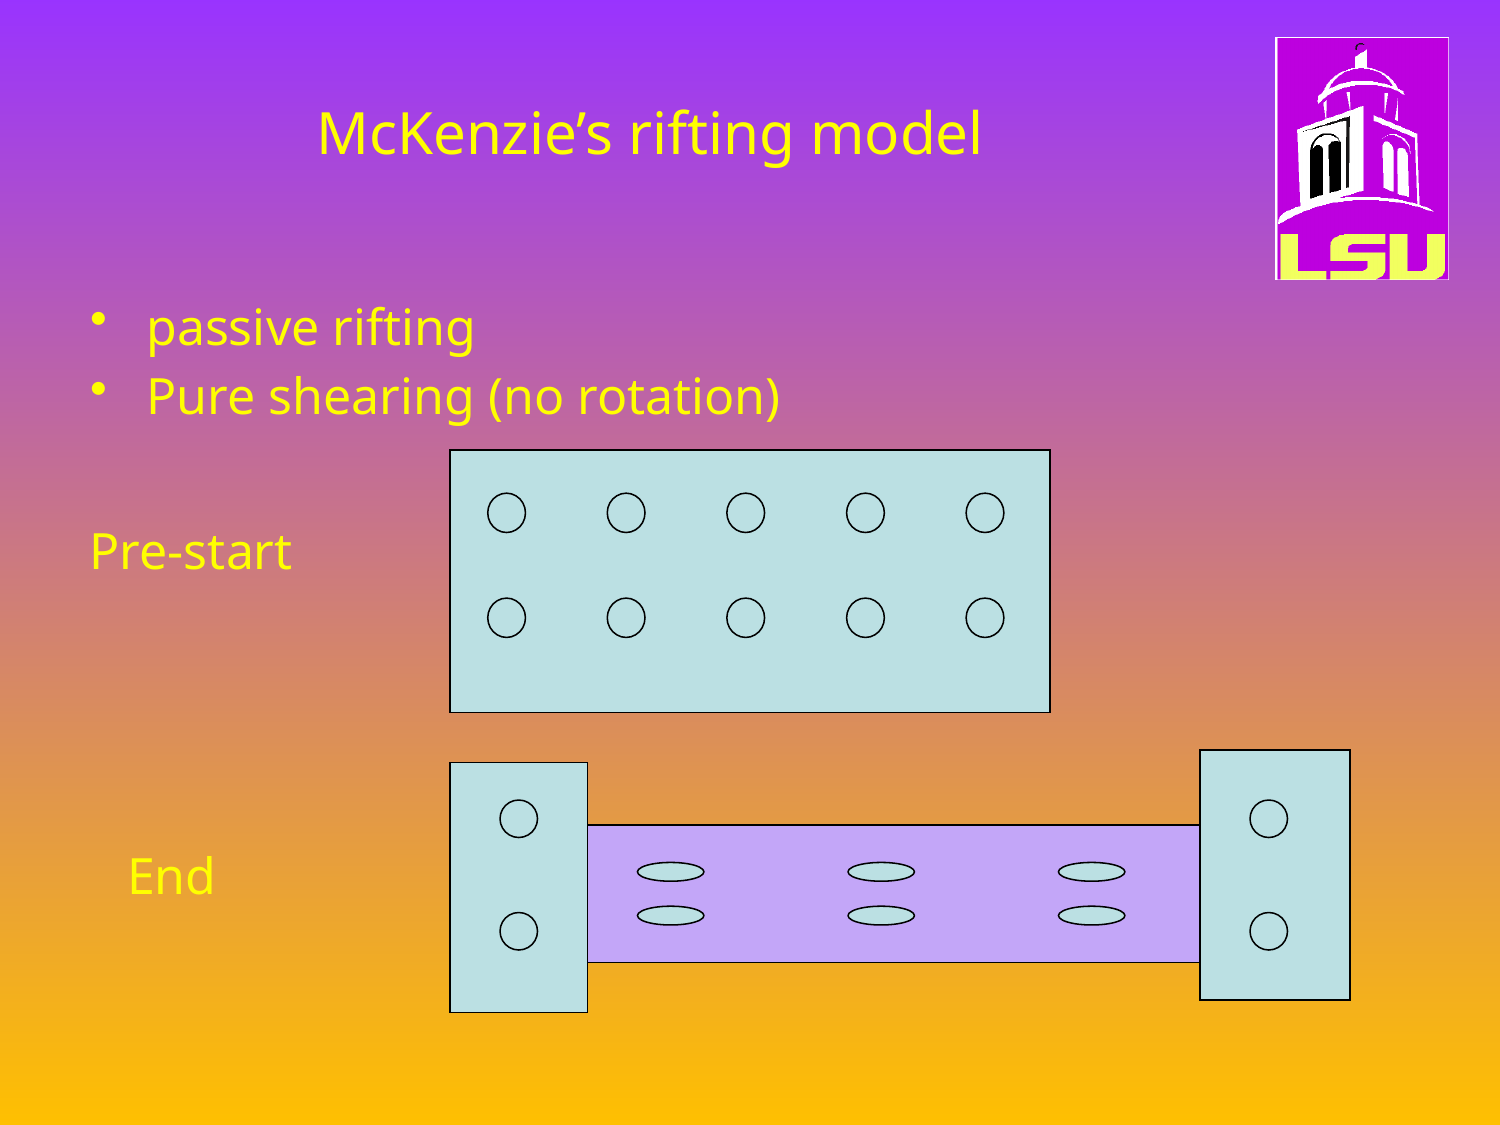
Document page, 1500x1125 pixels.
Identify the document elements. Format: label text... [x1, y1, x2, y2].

text_box [726, 493, 765, 533]
text_box [846, 598, 885, 638]
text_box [637, 862, 1126, 926]
text_box [1250, 800, 1288, 838]
text_box [846, 493, 885, 533]
text_box [607, 598, 646, 638]
title McKenzie’s rifting model [74, 49, 1226, 213]
text_box [966, 493, 1004, 533]
text_box Pre-start [74, 512, 388, 588]
text_box End [112, 837, 363, 913]
list passive rifting Pure shearing (no rotation) [74, 287, 1451, 993]
text_box [607, 493, 646, 533]
text_box [487, 493, 526, 533]
text_box [449, 450, 1050, 713]
picture [1275, 37, 1449, 280]
text_box [449, 762, 588, 1013]
text_box [726, 598, 765, 638]
text_box [1250, 912, 1288, 951]
text_box [500, 912, 538, 951]
text_box [587, 824, 1200, 963]
text_box [1199, 750, 1350, 1000]
text_box [487, 598, 526, 638]
text_box [966, 598, 1004, 638]
text_box [500, 800, 538, 838]
